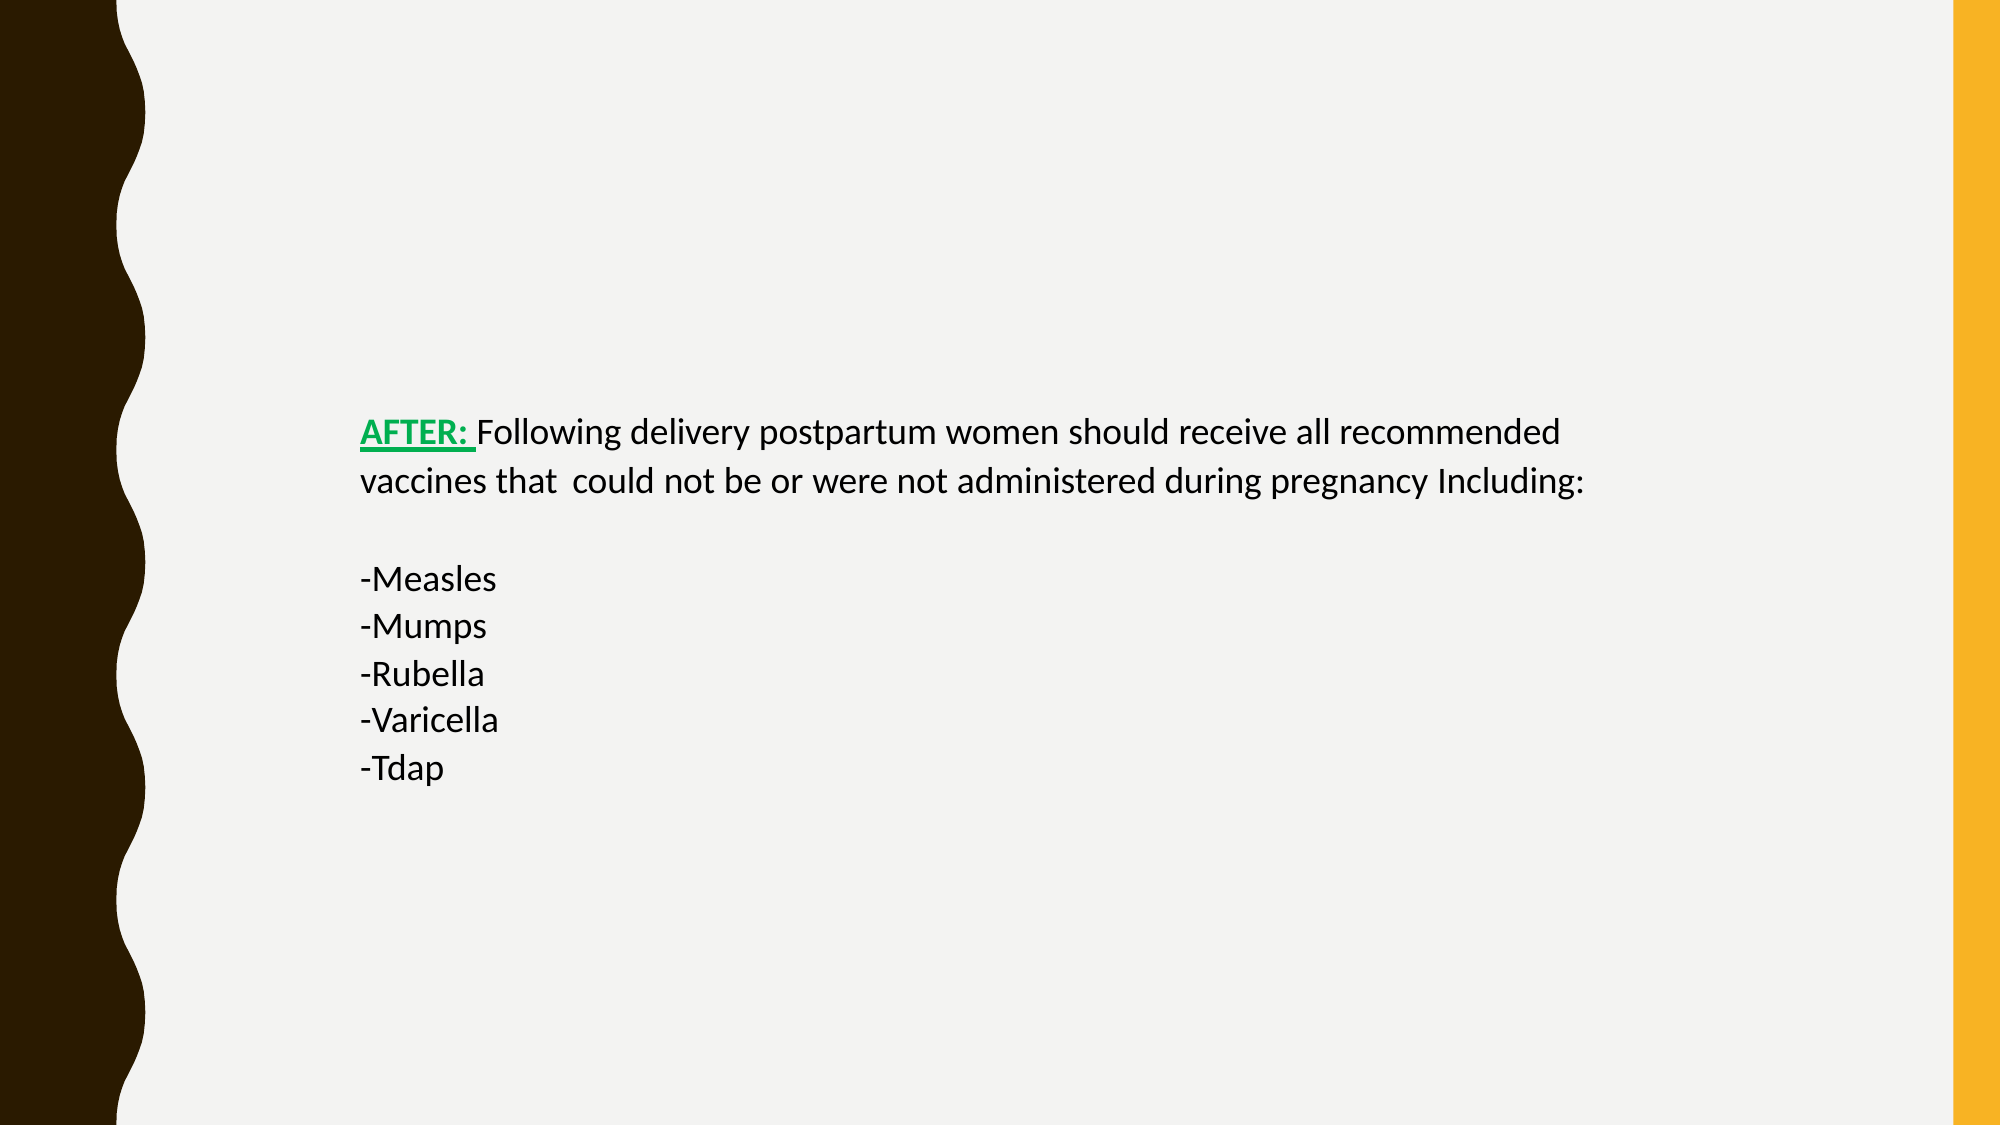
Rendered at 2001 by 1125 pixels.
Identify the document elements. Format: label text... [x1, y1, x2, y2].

text_box AFTER: Following delivery postpartum women should receive all recommended vaccines that could not be or were not administered during pregnancy Including: -Measles -Mumps -Rubella -Varicella -Tdap [345, 395, 1655, 796]
